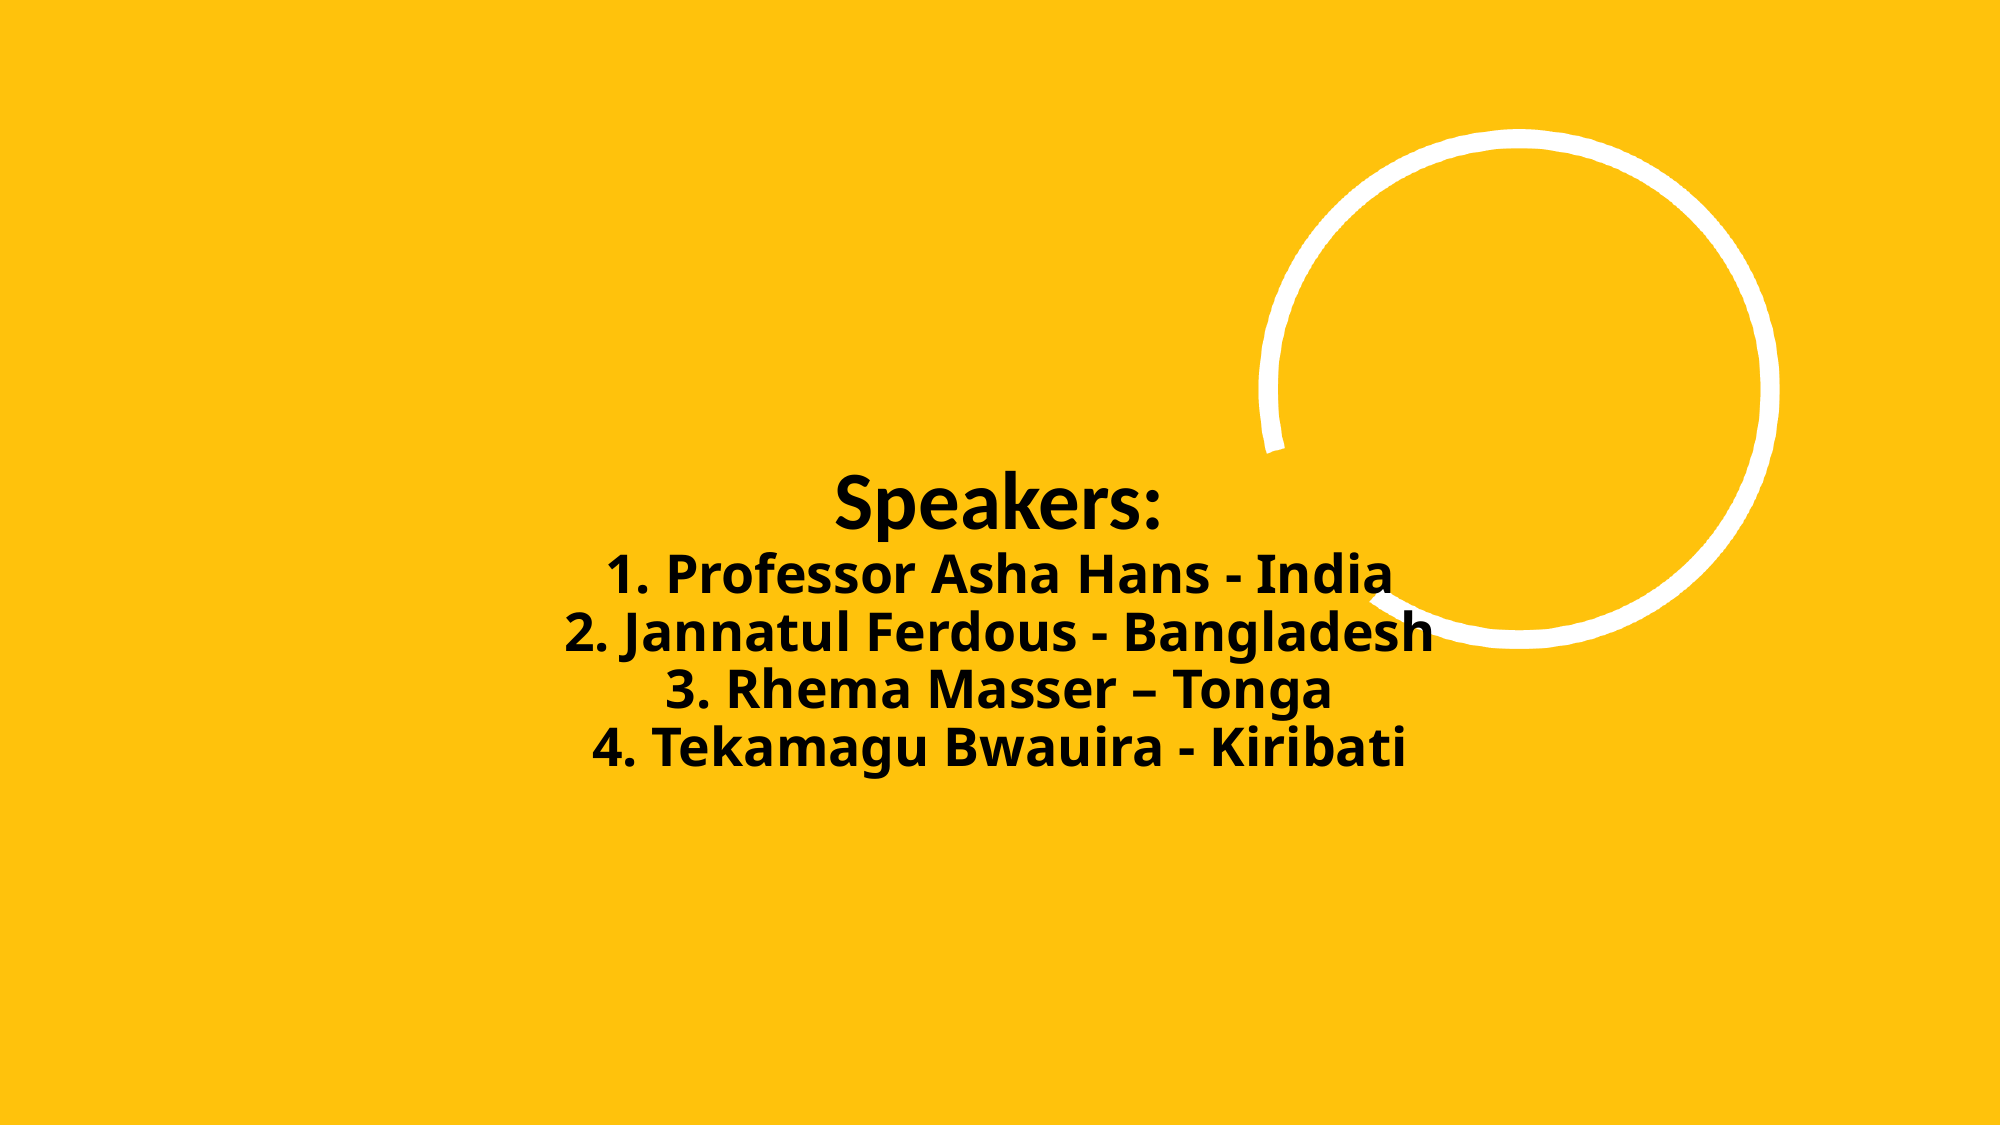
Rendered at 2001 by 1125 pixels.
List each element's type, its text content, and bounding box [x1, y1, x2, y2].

title Speakers: 1. Professor Asha Hans - India 2. Jannatul Ferdous - Bangladesh 3. Rhema Masser – Tonga 4. Tekamagu Bwauira - Kiribati [333, 450, 1667, 789]
picture [1258, 129, 1780, 649]
